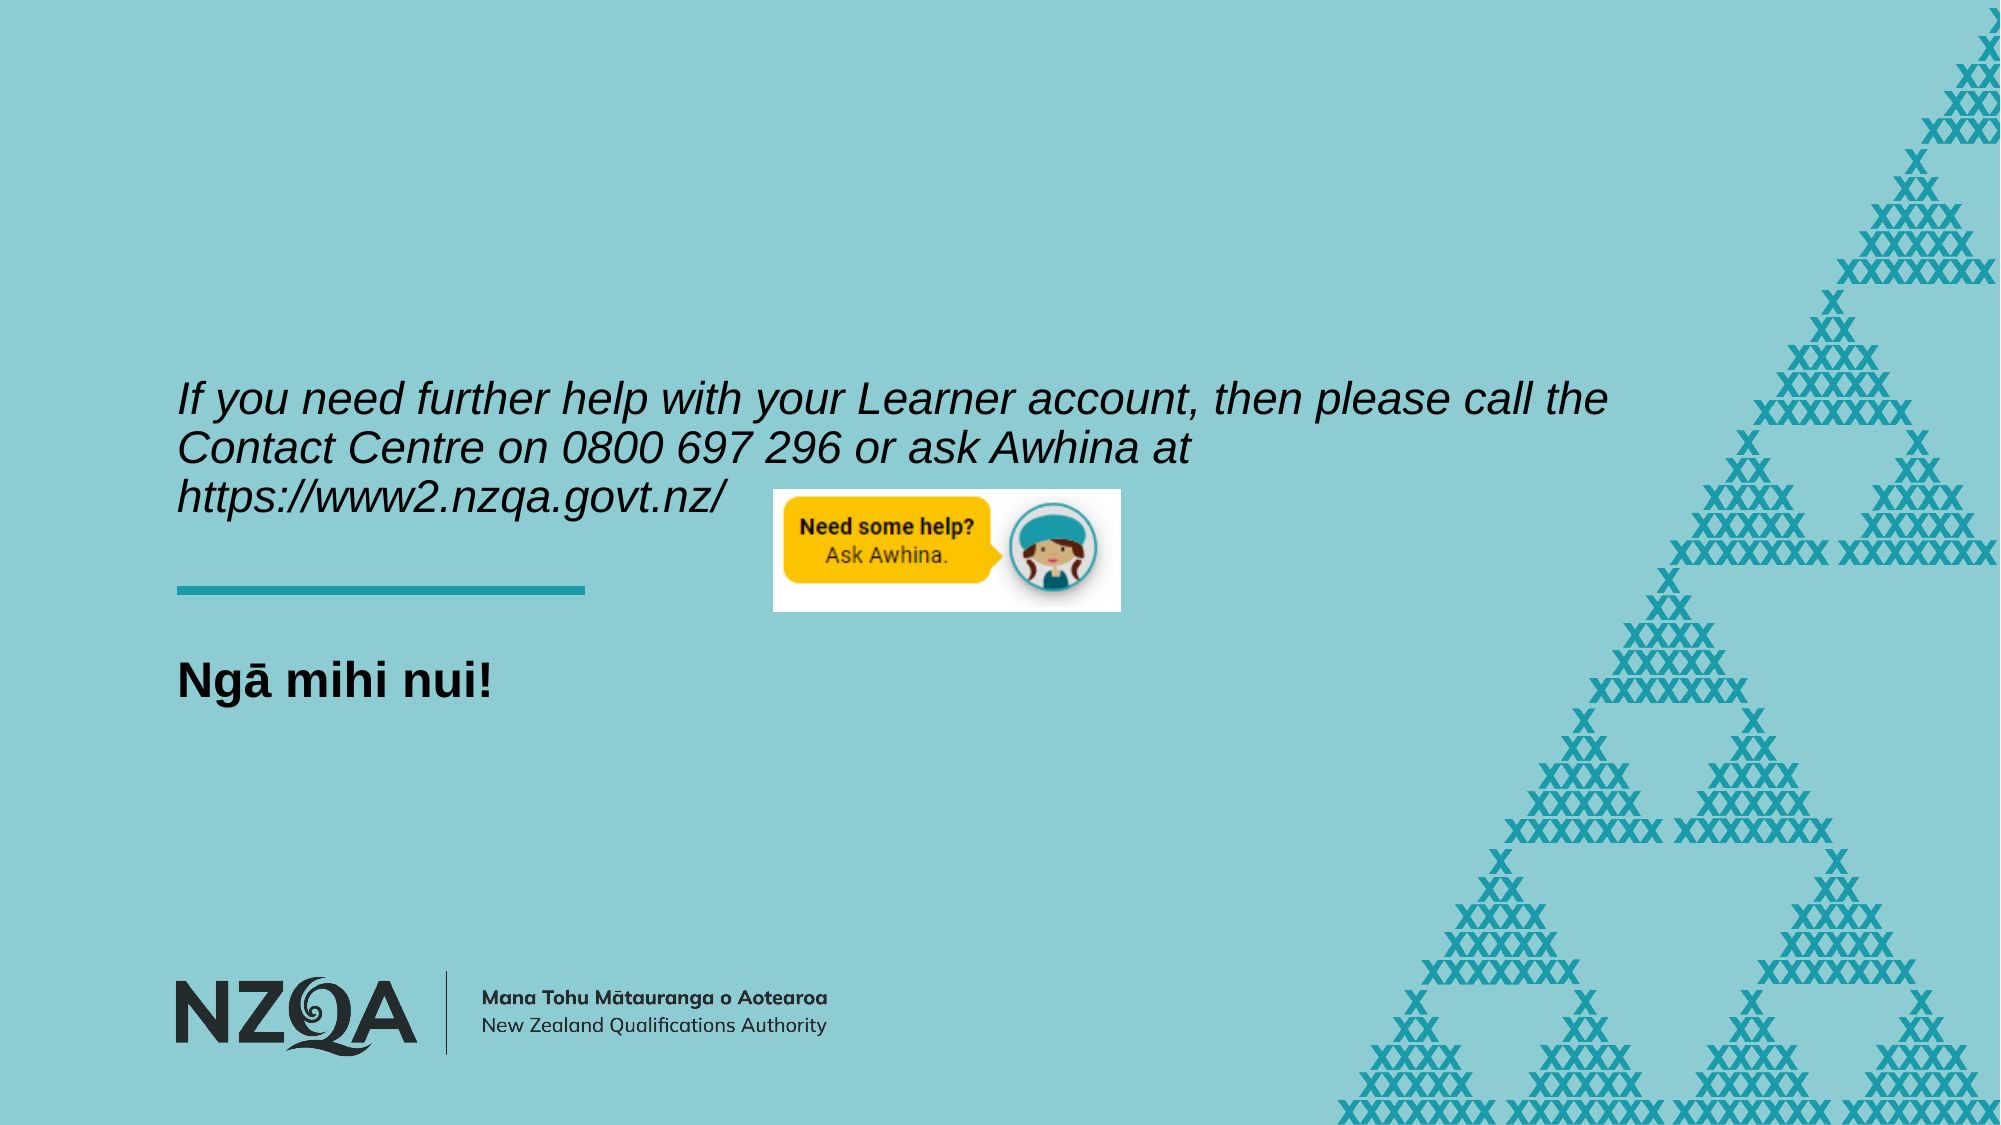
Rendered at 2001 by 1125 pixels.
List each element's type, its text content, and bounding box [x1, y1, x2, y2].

picture [1332, 0, 2001, 1125]
picture [773, 489, 1121, 612]
title If you need further help with your Learner account, then please call the Contact Centre on 0800 697 296 or ask Awhina at https://www2.nzqa.govt.nz/ [177, 344, 1747, 523]
picture [159, 943, 845, 1070]
subtitle Ngā mihi nui! [177, 654, 519, 735]
